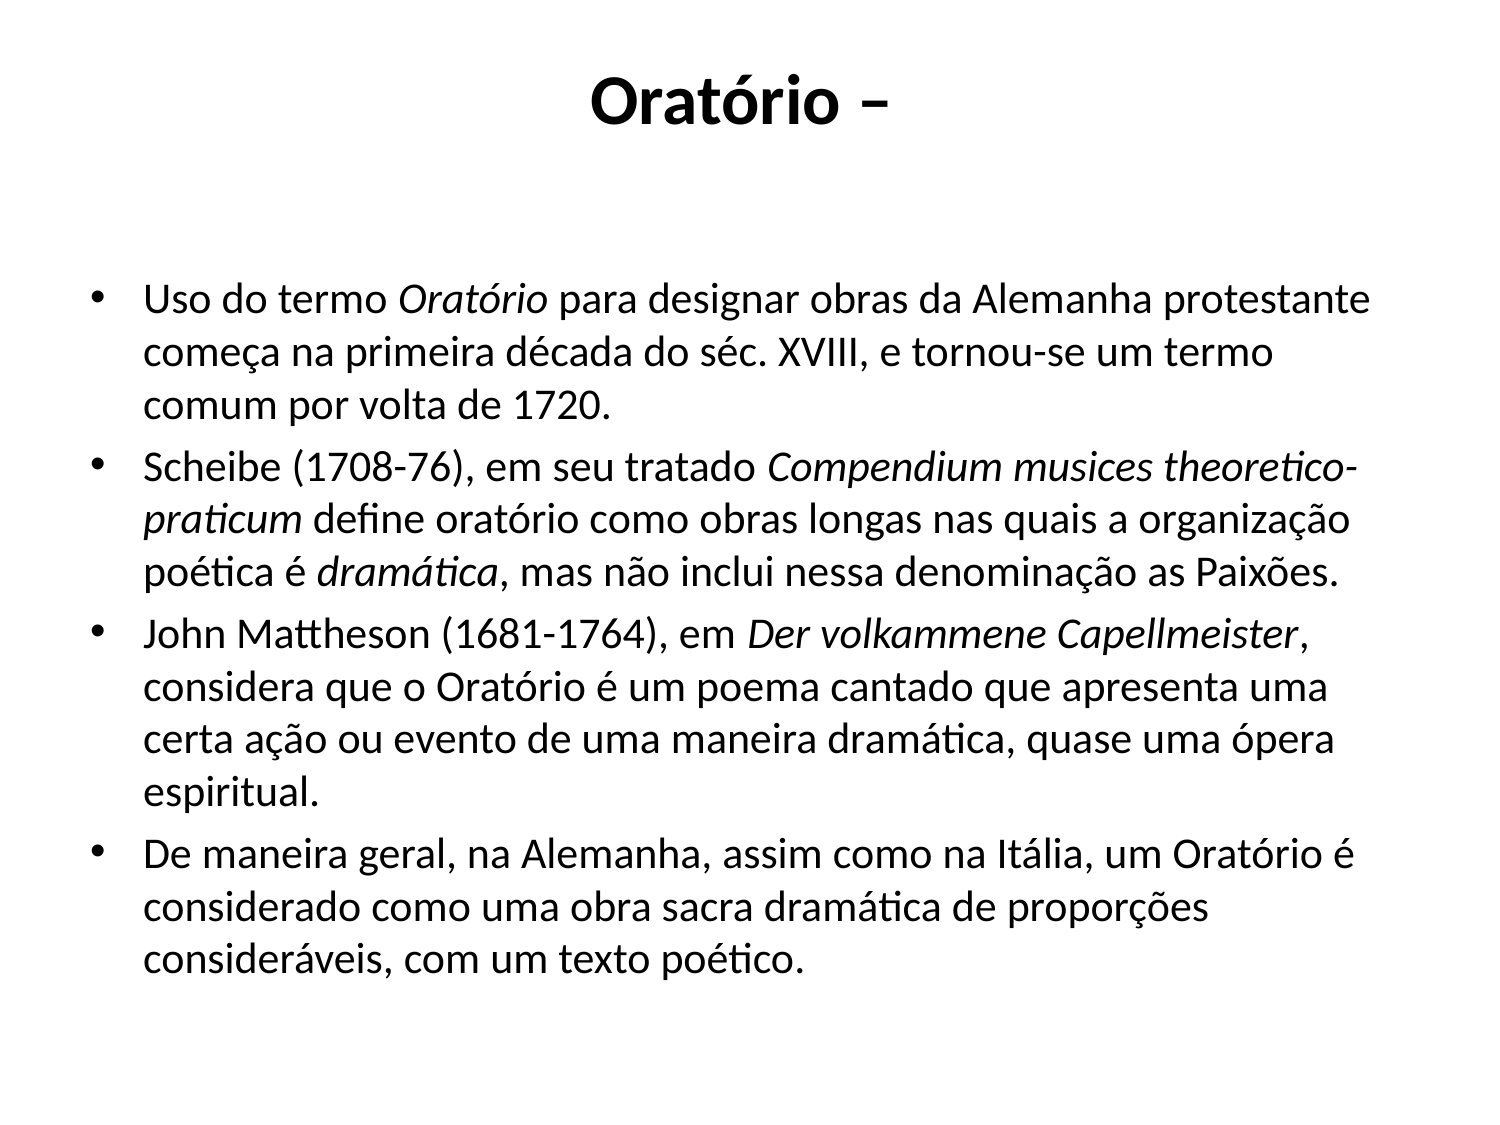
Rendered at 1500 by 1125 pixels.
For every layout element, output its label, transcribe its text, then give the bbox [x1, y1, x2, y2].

list Uso do termo Oratório para designar obras da Alemanha protestante começa na primeira década do séc. XVIII, e tornou-se um termo comum por volta de 1720. Scheibe (1708-76), em seu tratado Compendium musices theoretico-praticum define oratório como obras longas nas quais a organização poética é dramática, mas não inclui nessa denominação as Paixões. John Mattheson (1681-1764), em Der volkammene Capellmeister, considera que o Oratório é um poema cantado que apresenta uma certa ação ou evento de uma maneira dramática, quase uma ópera espiritual. De maneira geral, na Alemanha, assim como na Itália, um Oratório é considerado como uma obra sacra dramática de proporções consideráveis, com um texto poético. [75, 262, 1425, 1005]
title Oratório – [75, 45, 1425, 233]
